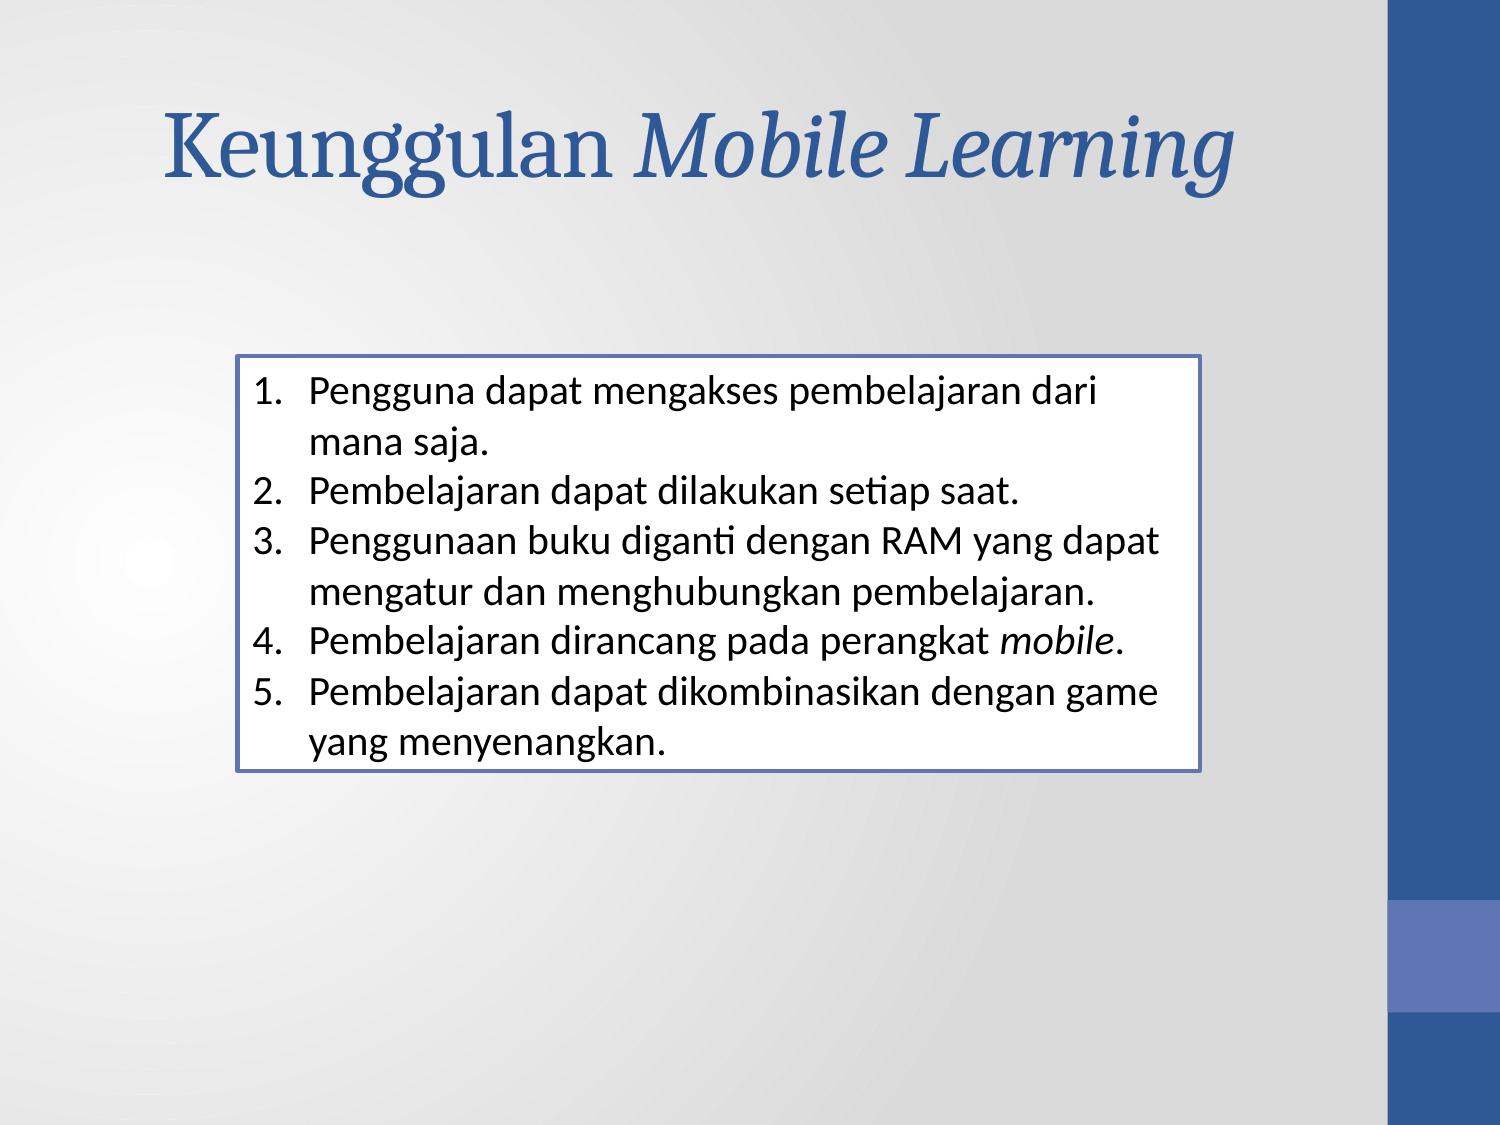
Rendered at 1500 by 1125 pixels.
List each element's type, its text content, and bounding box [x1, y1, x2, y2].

text_box Pengguna dapat mengakses pembelajaran dari mana saja. Pembelajaran dapat dilakukan setiap saat. Penggunaan buku diganti dengan RAM yang dapat mengatur dan menghubungkan pembelajaran. Pembelajaran dirancang pada perangkat mobile. Pembelajaran dapat dikombinasikan dengan game yang menyenangkan. [235, 354, 1202, 773]
title Keunggulan Mobile Learning [75, 45, 1325, 233]
